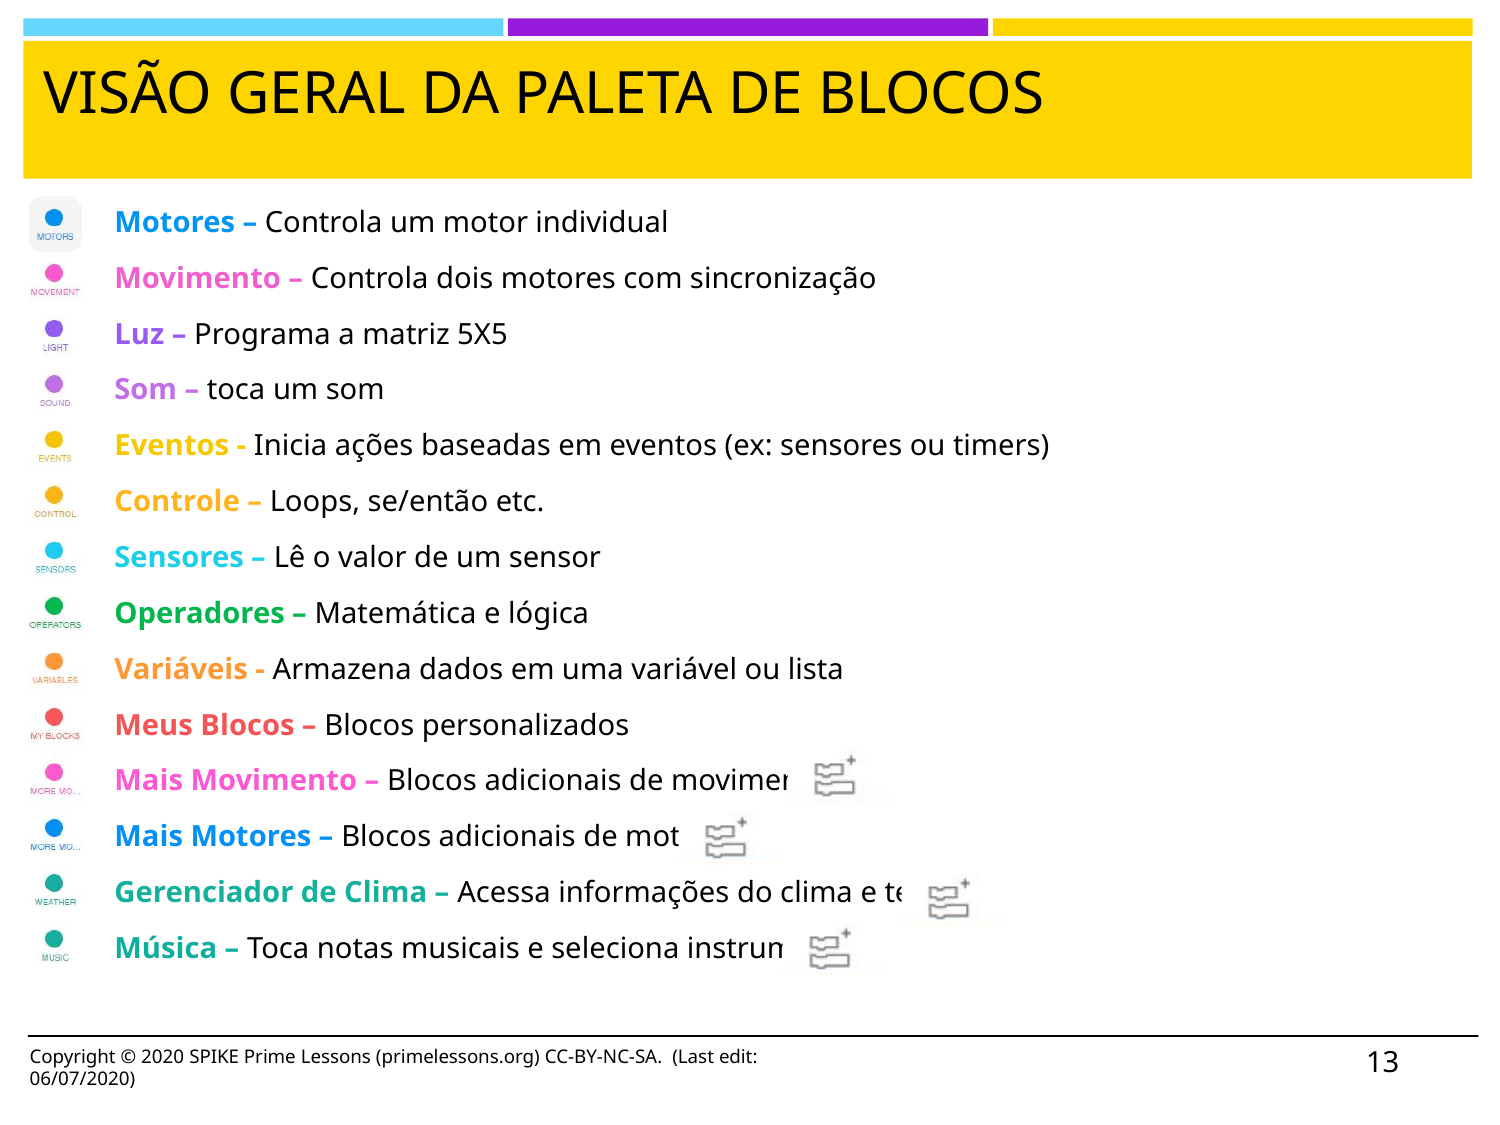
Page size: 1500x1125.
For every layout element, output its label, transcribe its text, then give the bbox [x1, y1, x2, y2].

picture [678, 804, 783, 865]
picture [787, 742, 892, 803]
text_box Motores – Controla um motor individual Movimento – Controla dois motores com sincronização Luz – Programa a matriz 5X5 Som – toca um som Eventos - Inicia ações baseadas em eventos (ex: sensores ou timers) Controle – Loops, se/então etc. Sensores – Lê o valor de um sensor Operadores – Matemática e lógica Variáveis - Armazena dados em uma variável ou lista Meus Blocos – Blocos personalizados Mais Movimento – Blocos adicionais de movimento Mais Motores – Blocos adicionais de motores Gerenciador de Clima – Acessa informações do clima e tempo Música – Toca notas musicais e seleciona instrumentos [99, 196, 1146, 1028]
title VISÃO GERAL DA PALETA DE BLOCOS [28, 48, 1464, 172]
picture [28, 195, 86, 972]
picture [782, 914, 887, 976]
footer Copyright © 2020 SPIKE Prime Lessons (primelessons.org) CC-BY-NC-SA. (Last edit: 06/07/2020) [14, 1036, 814, 1097]
slide_number 13 [1351, 1036, 1478, 1097]
picture [901, 865, 1006, 926]
